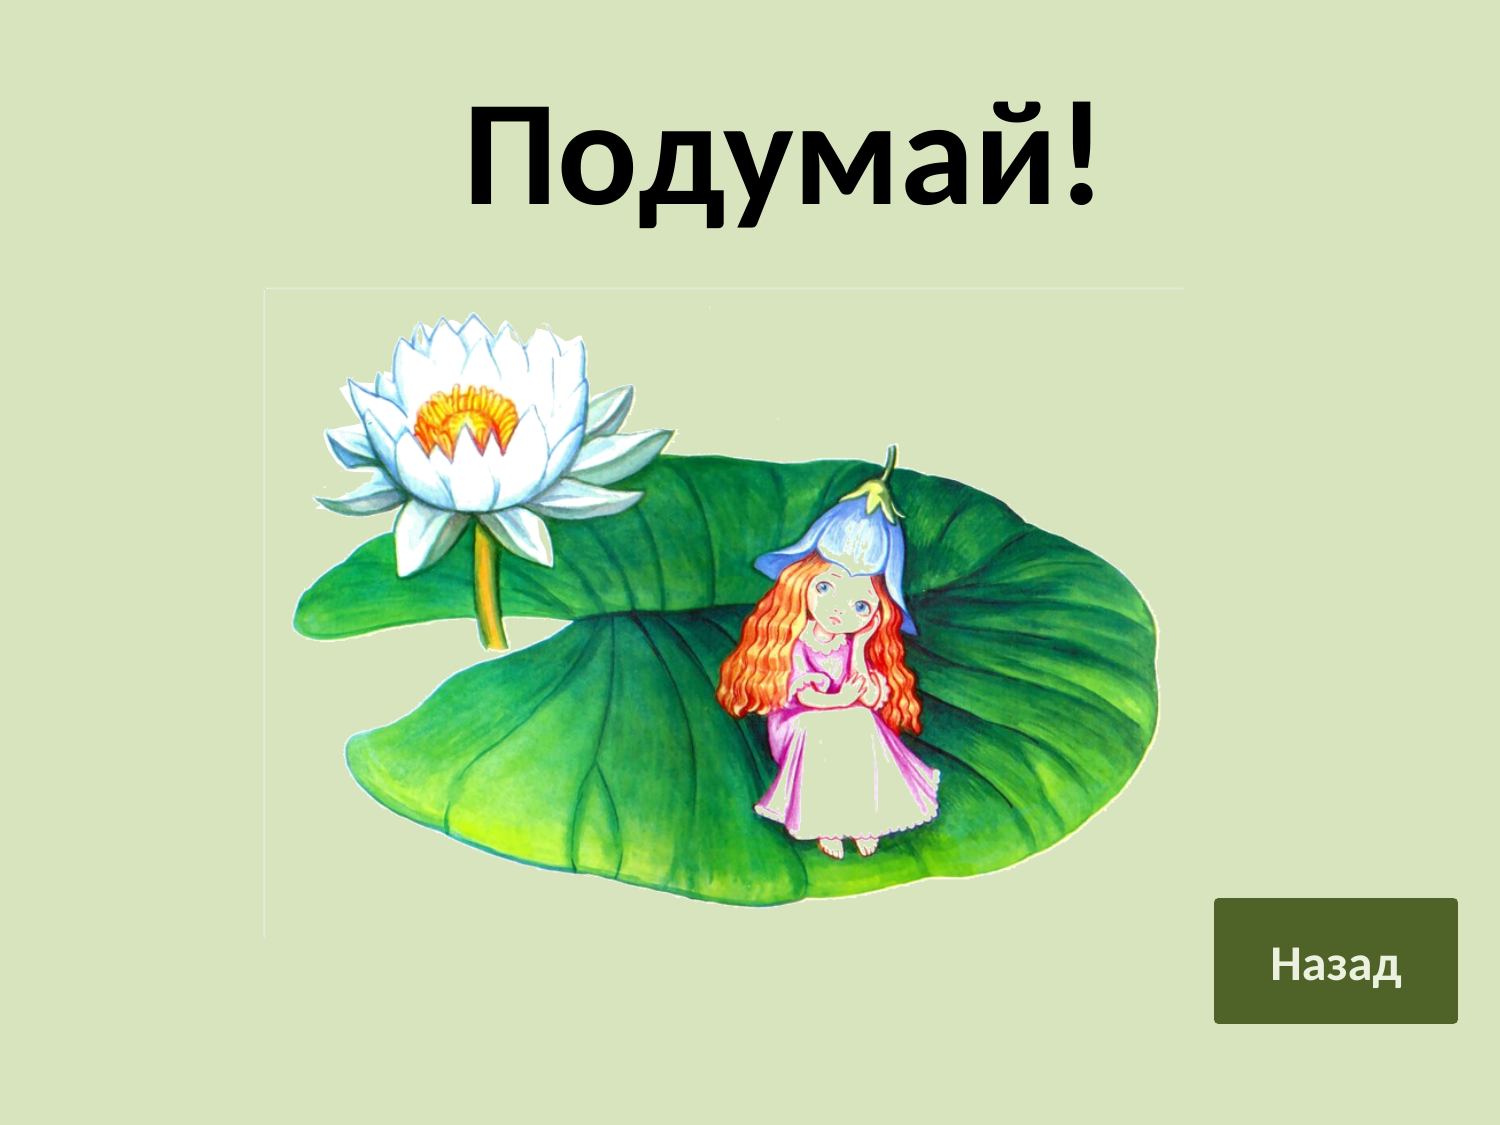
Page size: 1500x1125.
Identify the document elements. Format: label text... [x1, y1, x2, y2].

title Подумай! [175, 35, 1395, 434]
picture [257, 280, 1184, 938]
text_box Назад [1217, 900, 1455, 1022]
